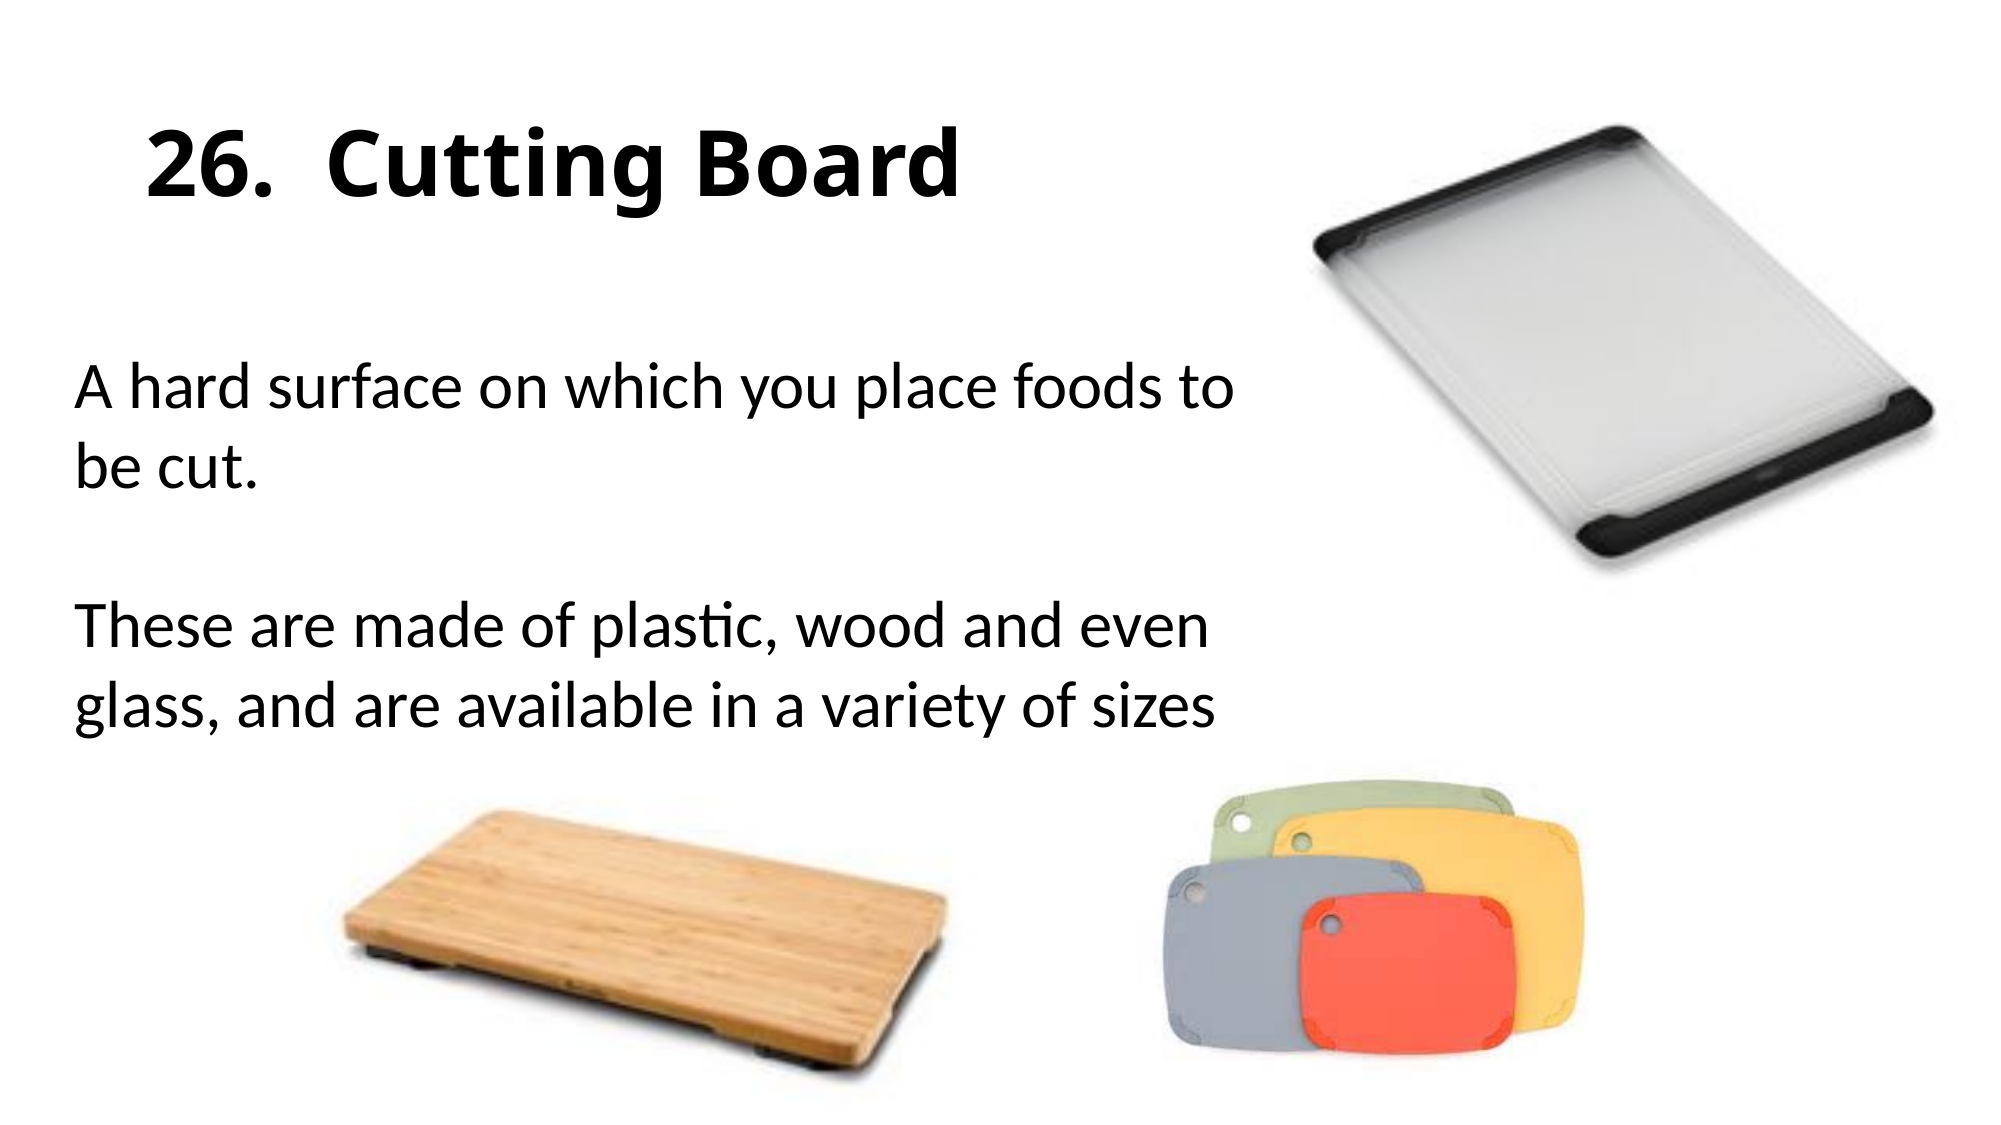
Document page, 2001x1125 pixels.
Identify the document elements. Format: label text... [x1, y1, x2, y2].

picture [302, 599, 990, 1125]
picture [1283, 0, 1971, 688]
picture [1137, 758, 1607, 1080]
text_box A hard surface on which you place foods to be cut. These are made of plastic, wood and even glass, and are available in a variety of sizes [59, 334, 1323, 749]
title 26. Cutting Board [107, 73, 1283, 261]
